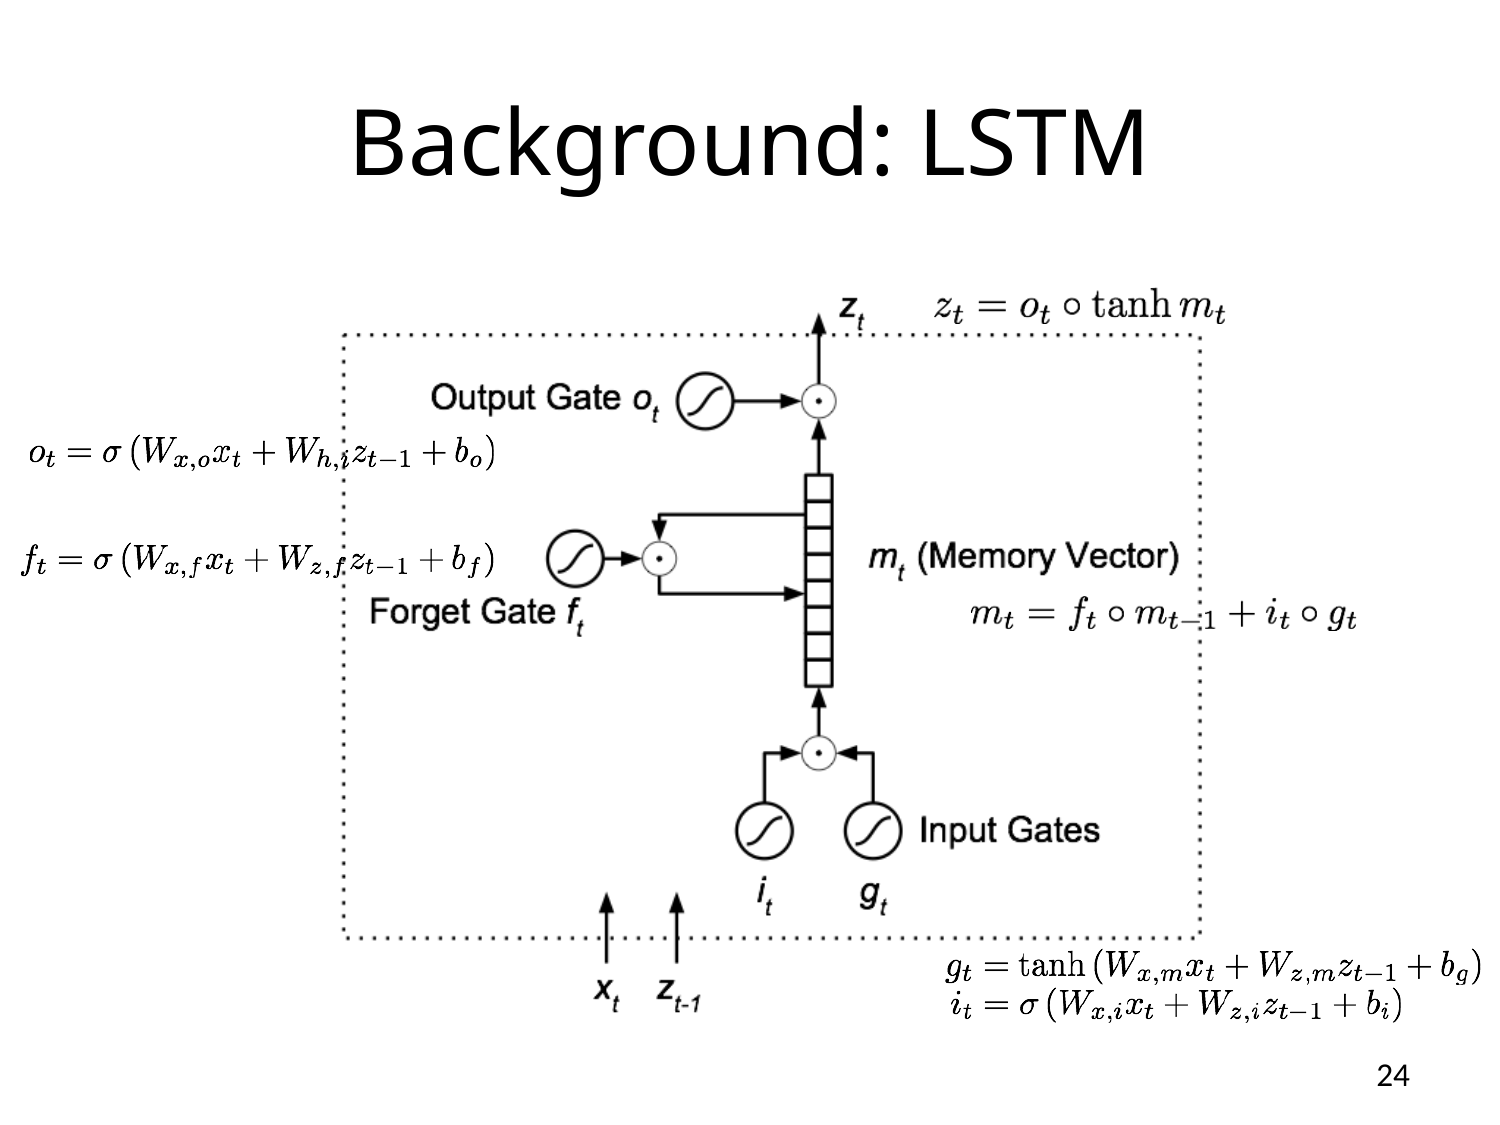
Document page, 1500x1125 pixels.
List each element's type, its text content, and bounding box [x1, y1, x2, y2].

picture [20, 241, 1482, 1033]
title Background: LSTM [75, 45, 1425, 233]
slide_number 24 [1074, 1042, 1425, 1103]
